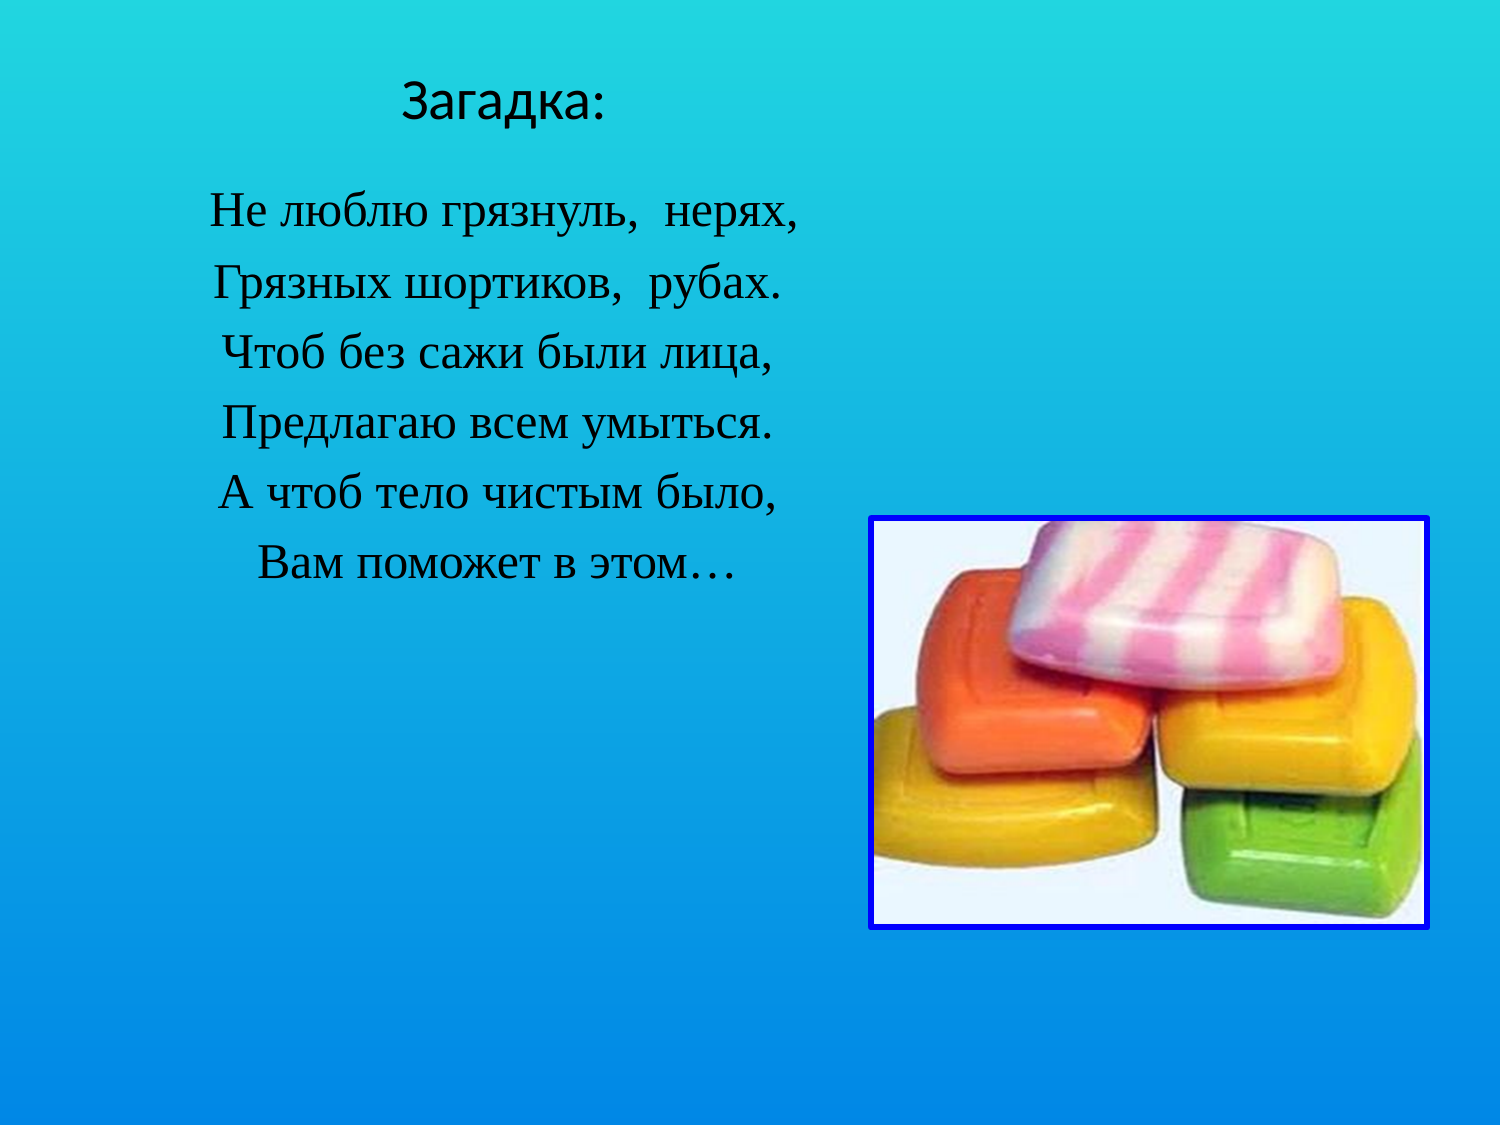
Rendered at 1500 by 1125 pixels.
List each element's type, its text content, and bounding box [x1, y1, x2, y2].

picture [862, 891, 866, 902]
picture [867, 516, 1430, 930]
list Не люблю грязнуль, нерях, Грязных шортиков, рубах. Чтоб без сажи были лица, Предлагаю всем умыться. А чтоб тело чистым было, Вам поможет в этом… [60, 160, 935, 642]
text_box Загадка: [373, 54, 622, 139]
